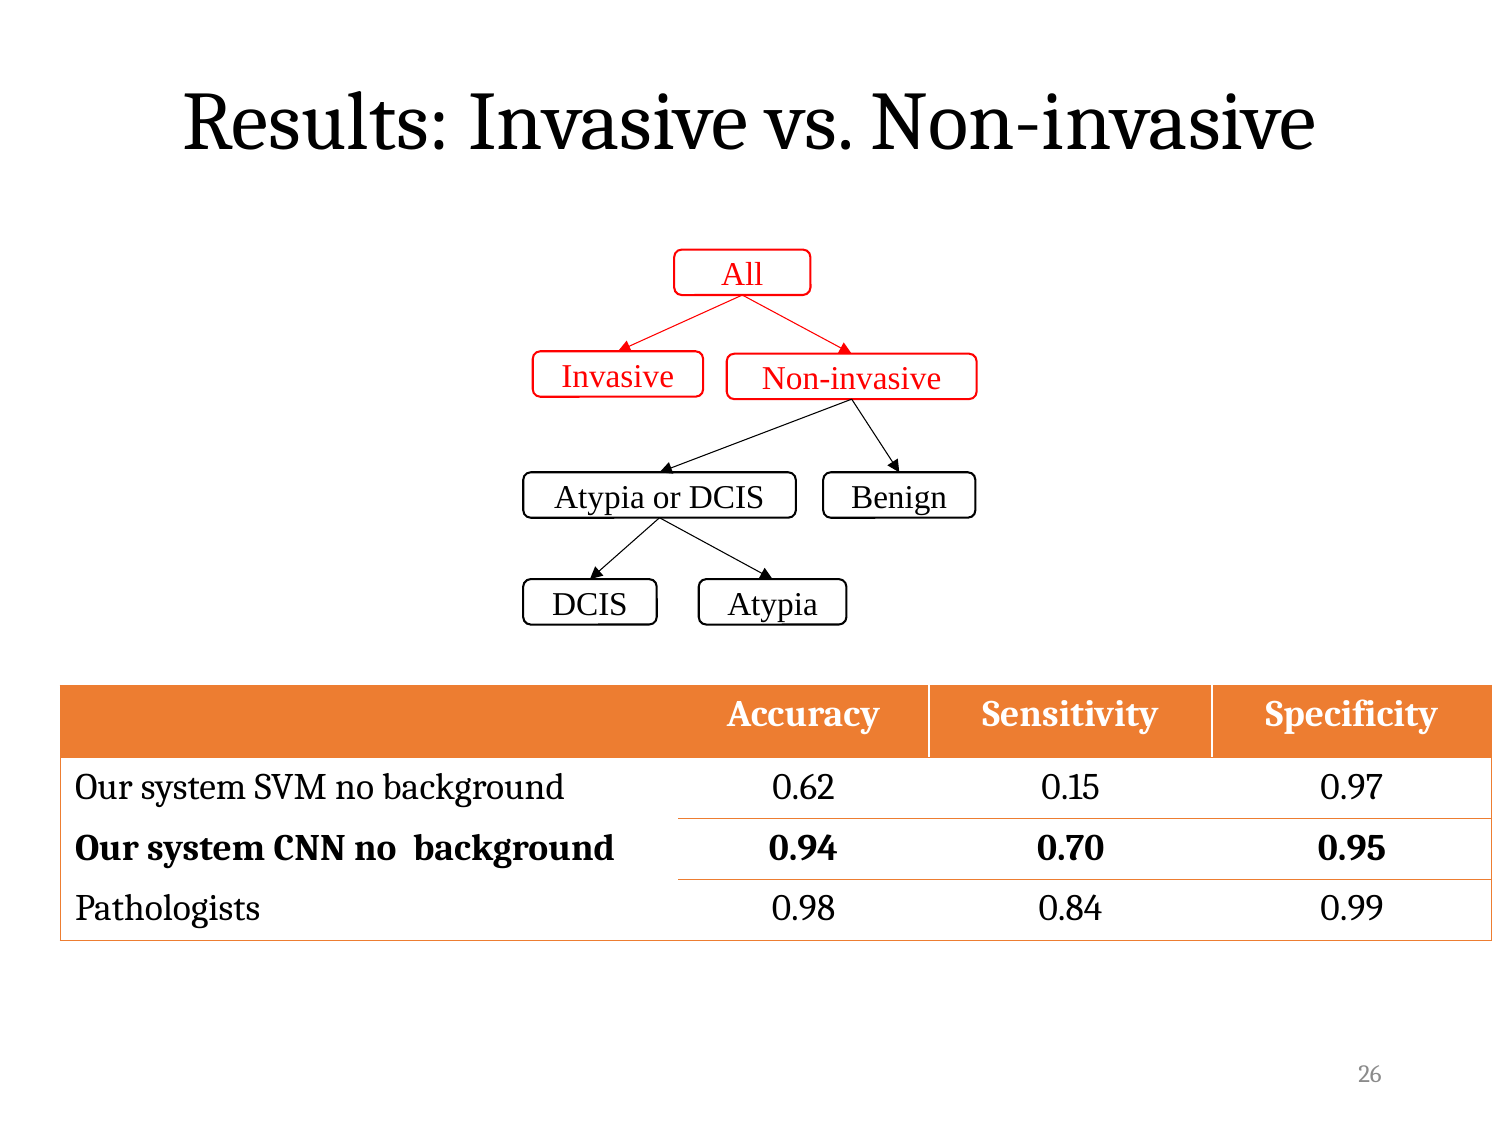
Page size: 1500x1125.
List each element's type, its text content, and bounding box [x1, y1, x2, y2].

table_header Sensitivity [930, 686, 1211, 757]
table_cell Pathologists [61, 880, 678, 940]
table_header [61, 686, 678, 758]
table_header Accuracy [678, 686, 928, 757]
slide_number 26 [1059, 1042, 1397, 1103]
table_cell 0.15 [929, 758, 1212, 818]
table_cell 0.95 [1212, 819, 1491, 879]
table_cell 0.98 [678, 880, 929, 940]
table_cell 0.84 [929, 880, 1212, 940]
table_cell 0.94 [678, 819, 929, 879]
table_cell 0.97 [1212, 758, 1491, 818]
table_cell 0.62 [678, 758, 929, 818]
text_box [523, 249, 977, 625]
title Results: Invasive vs. Non-invasive [103, 59, 1397, 186]
table_cell 0.70 [929, 819, 1212, 879]
table_cell Our system SVM no background [61, 758, 678, 819]
table_header Specificity [1213, 686, 1491, 757]
table_cell Our system CNN no background [61, 819, 678, 880]
table_cell 0.99 [1212, 880, 1491, 940]
